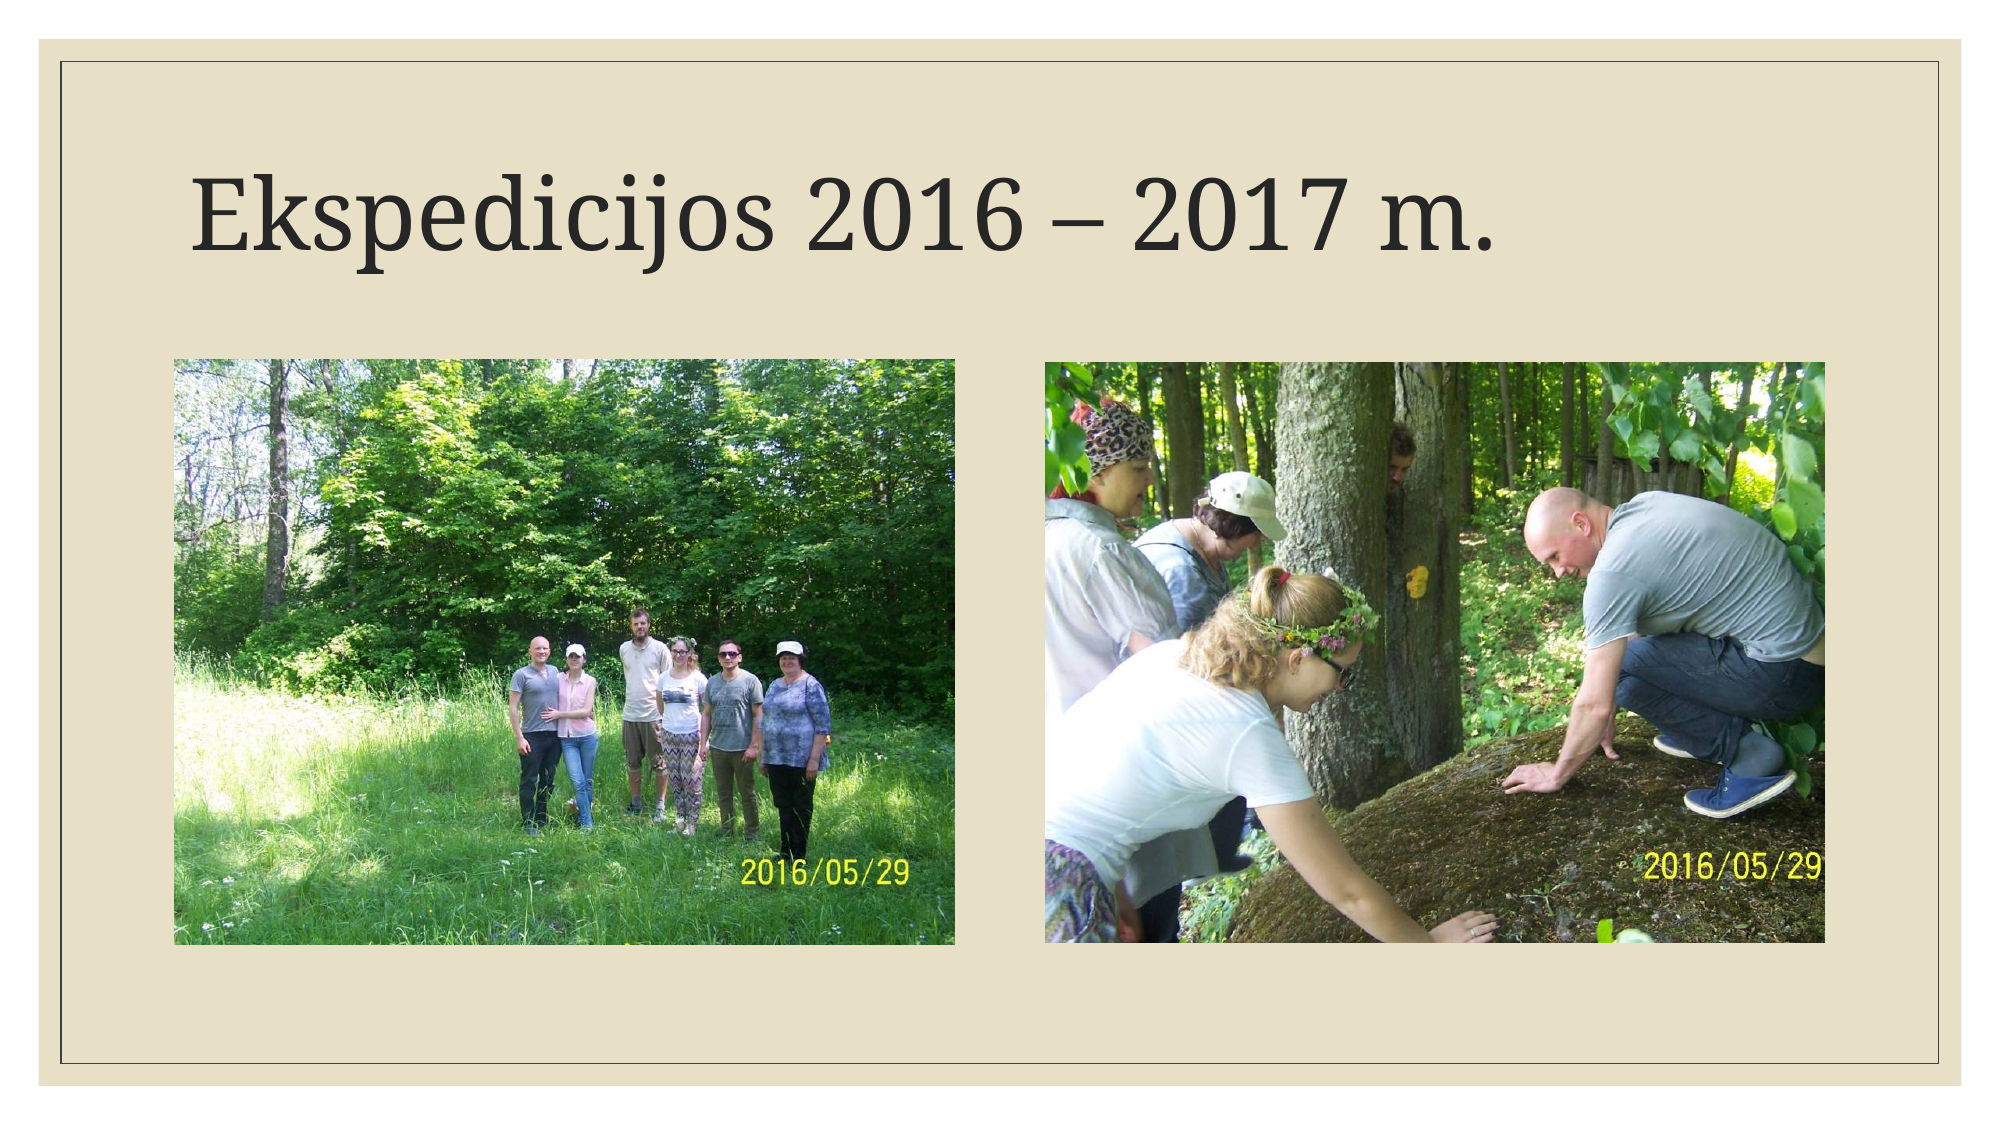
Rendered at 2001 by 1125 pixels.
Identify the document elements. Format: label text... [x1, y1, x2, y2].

title Ekspedicijos 2016 – 2017 m. [174, 105, 1825, 331]
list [174, 359, 955, 945]
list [1045, 362, 1825, 943]
